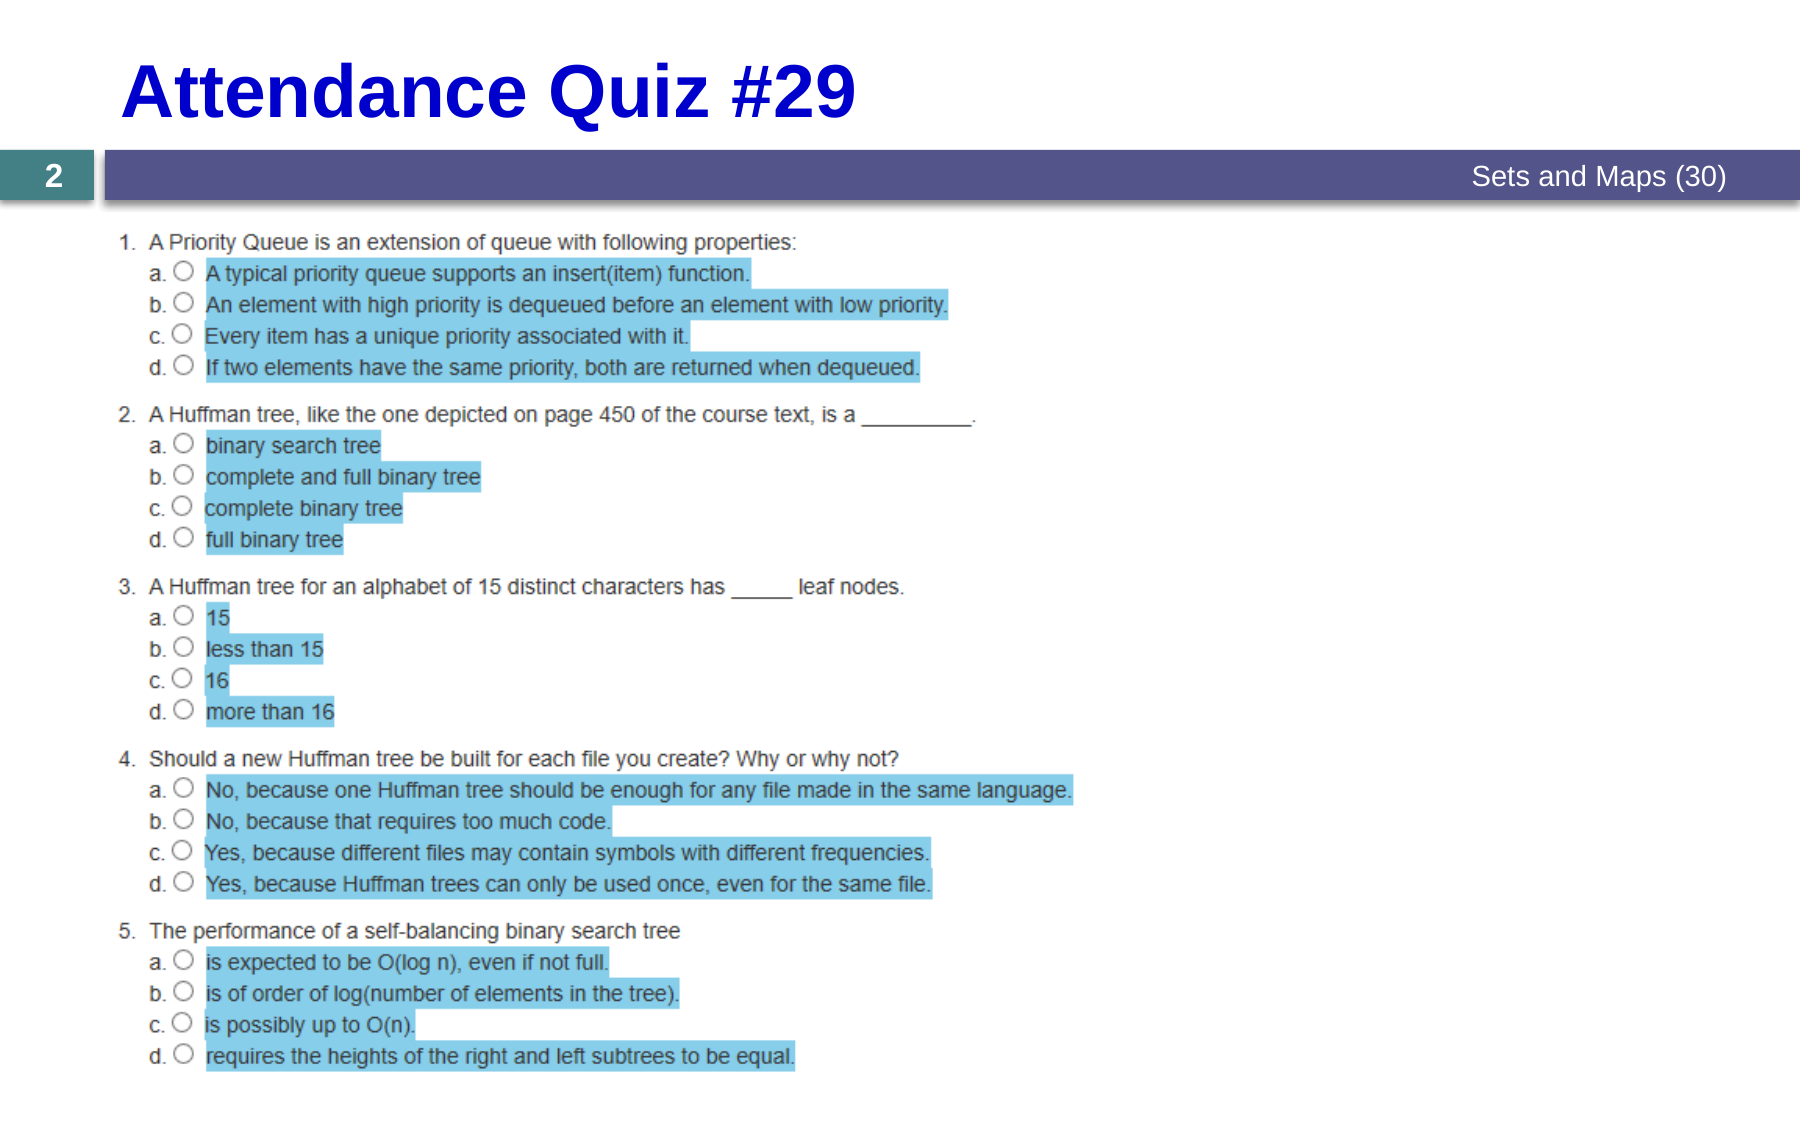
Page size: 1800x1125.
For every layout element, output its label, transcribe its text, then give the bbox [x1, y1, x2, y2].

footer Sets and Maps (30) [925, 149, 1743, 199]
slide_number 2 [0, 151, 108, 197]
title Attendance Quiz #29 [104, 27, 1743, 148]
picture [107, 225, 1134, 1075]
